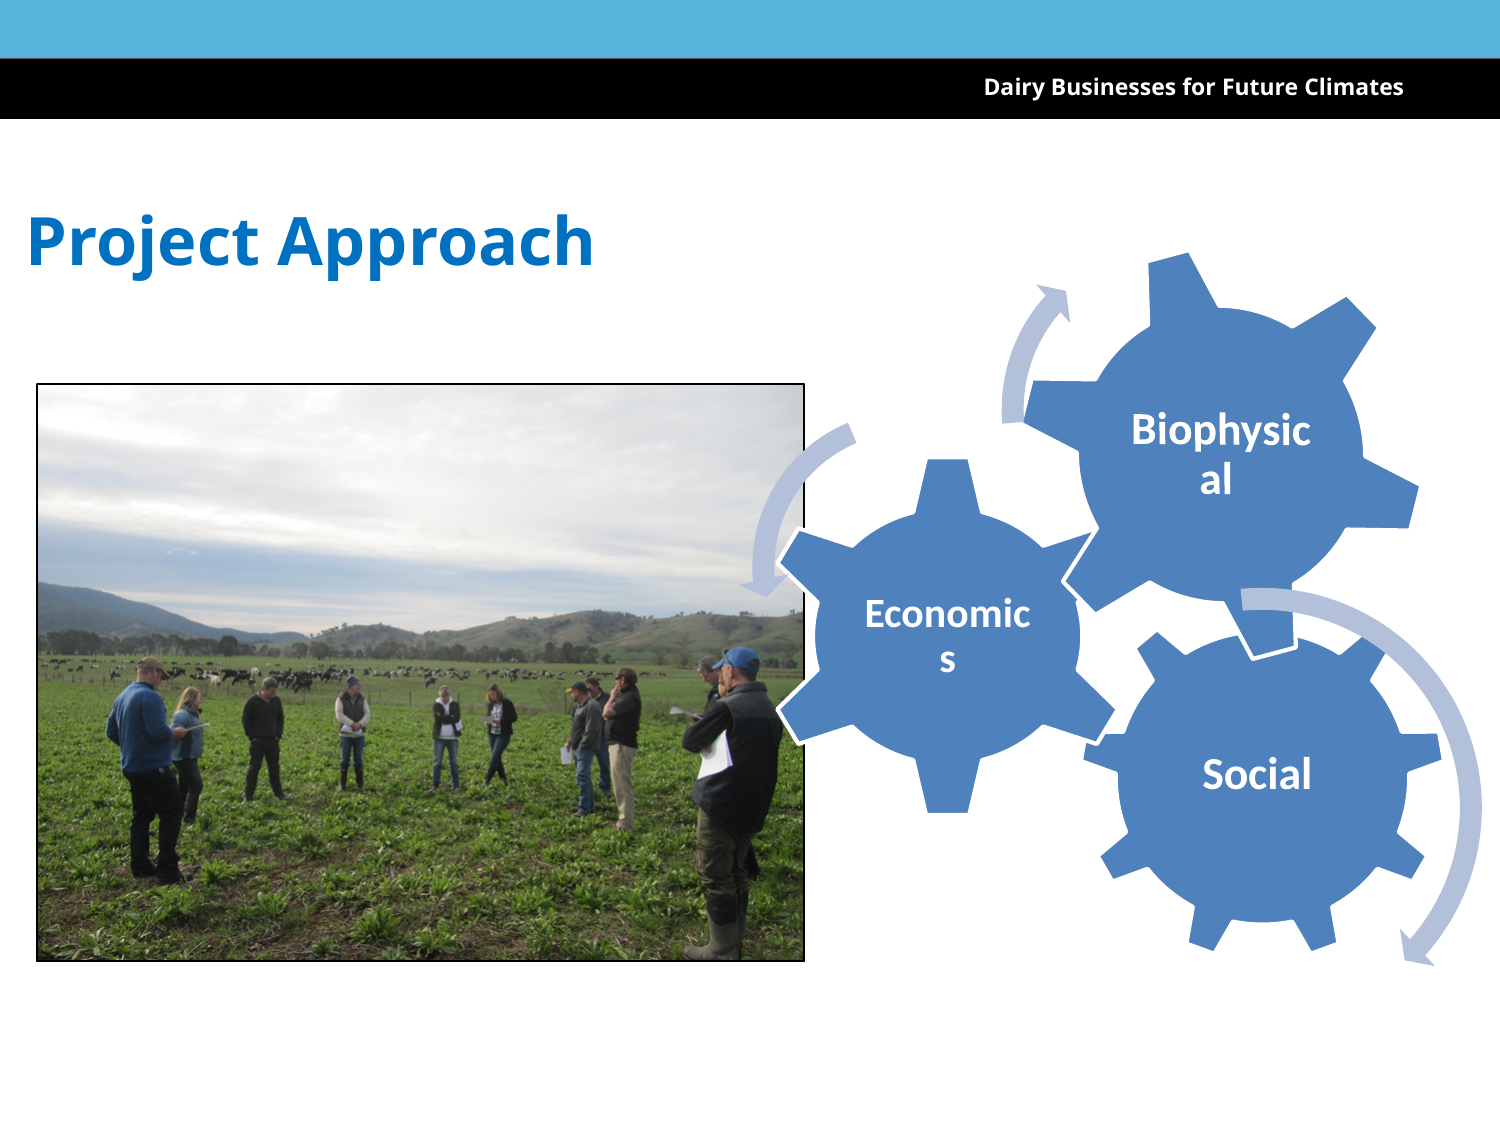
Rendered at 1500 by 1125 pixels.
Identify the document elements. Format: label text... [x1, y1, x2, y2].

picture [36, 383, 806, 962]
text_box Project Approach [10, 170, 1283, 308]
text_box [612, 245, 1500, 914]
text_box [0, 0, 1500, 120]
